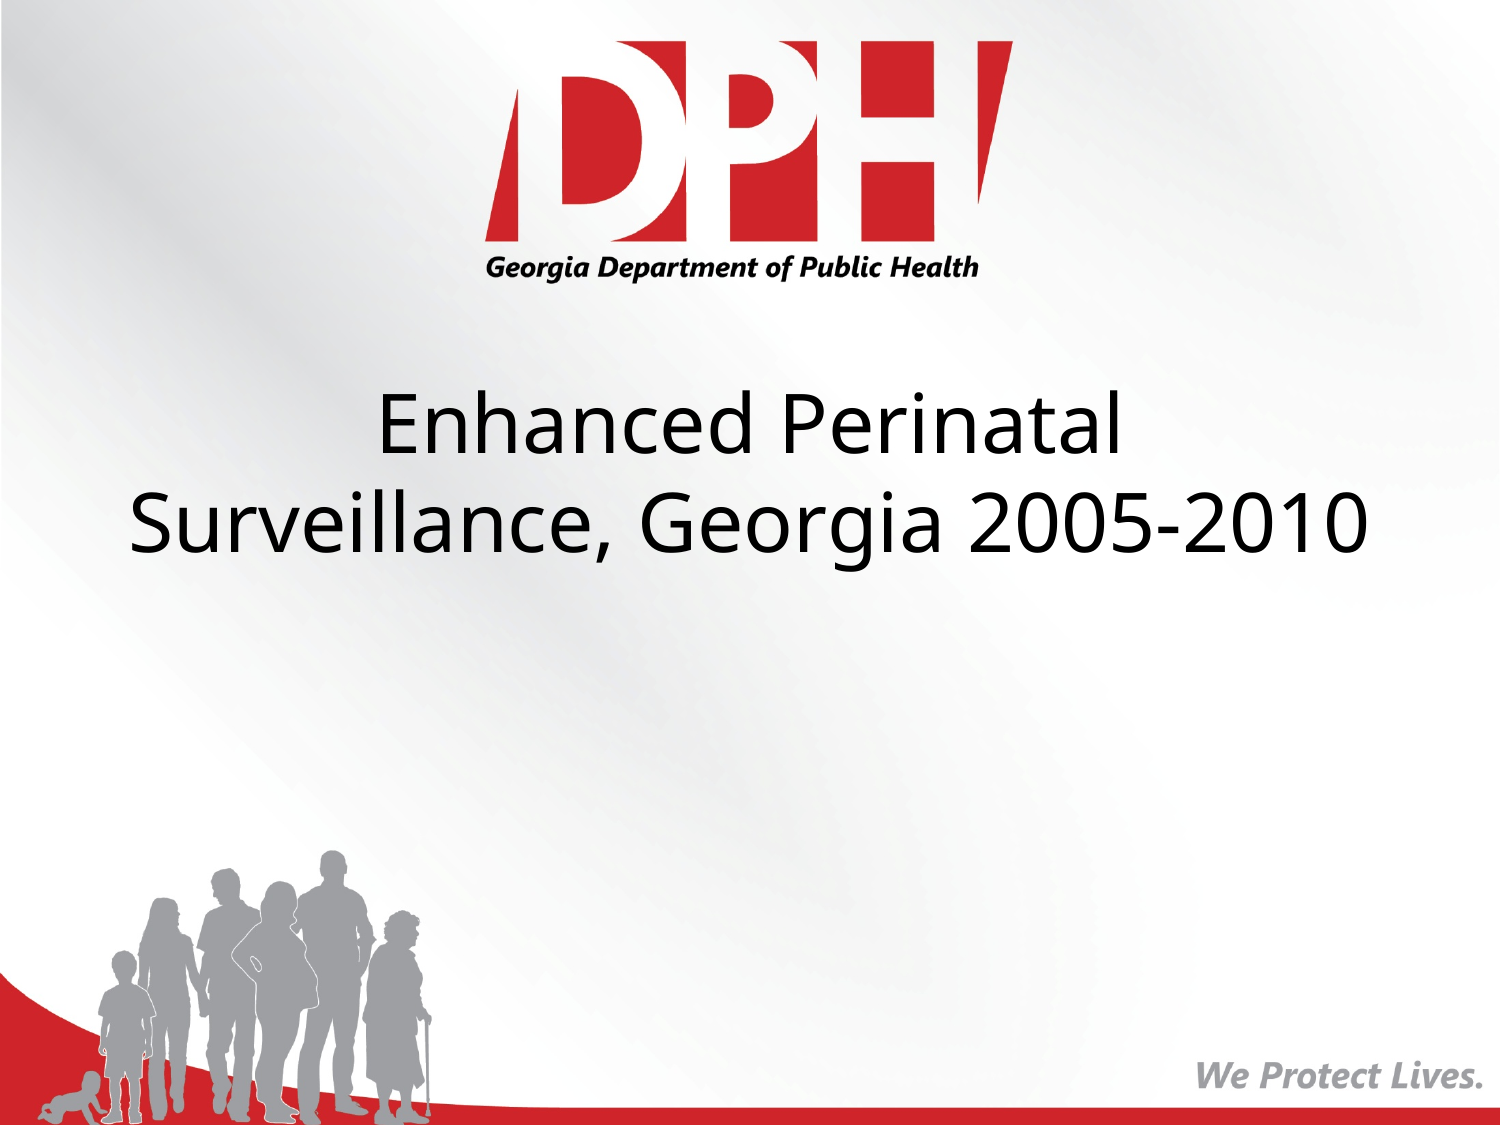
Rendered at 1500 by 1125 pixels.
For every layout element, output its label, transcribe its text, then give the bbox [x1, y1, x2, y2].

picture [0, 0, 1500, 1125]
title Enhanced Perinatal Surveillance, Georgia 2005-2010 [112, 349, 1388, 591]
